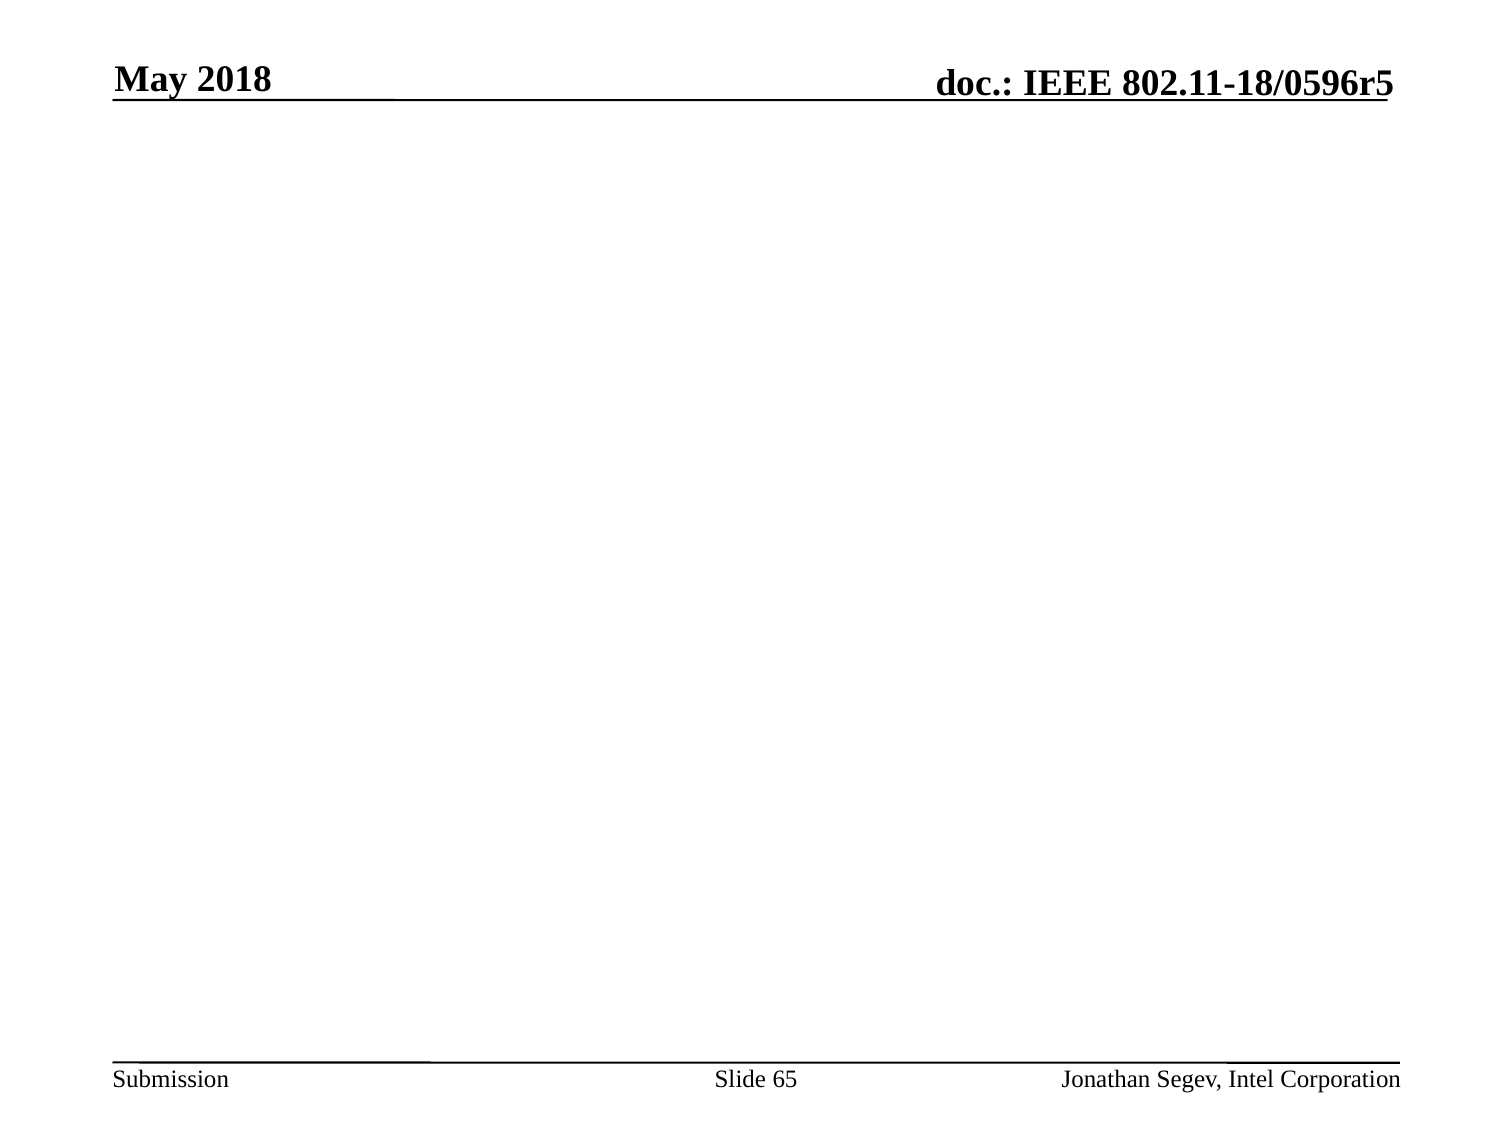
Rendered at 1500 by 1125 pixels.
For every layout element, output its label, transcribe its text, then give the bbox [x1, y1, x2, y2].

slide_number Slide 65 [712, 1061, 800, 1123]
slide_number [114, 54, 423, 100]
footer Jonathan Segev, Intel Corporation [878, 1061, 1402, 1093]
